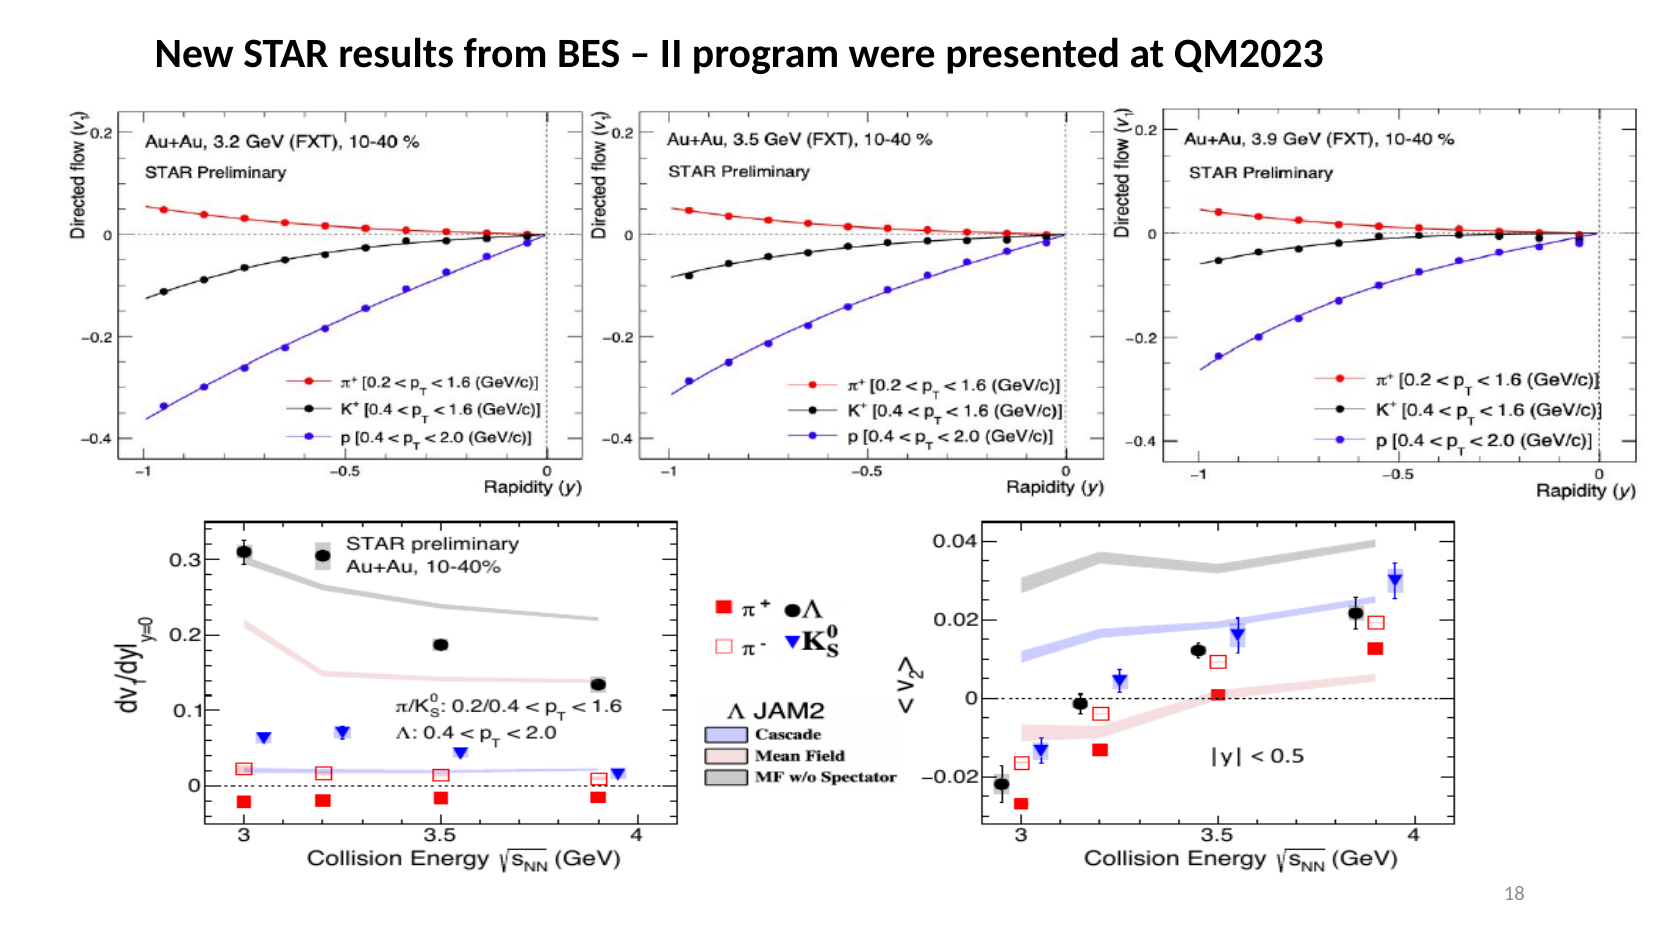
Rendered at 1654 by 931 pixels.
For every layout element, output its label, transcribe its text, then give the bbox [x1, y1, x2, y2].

text_box New STAR results from BES – II program were presented at QM2023 [139, 18, 1540, 84]
picture [65, 96, 1654, 883]
slide_number 18 [1167, 862, 1540, 912]
